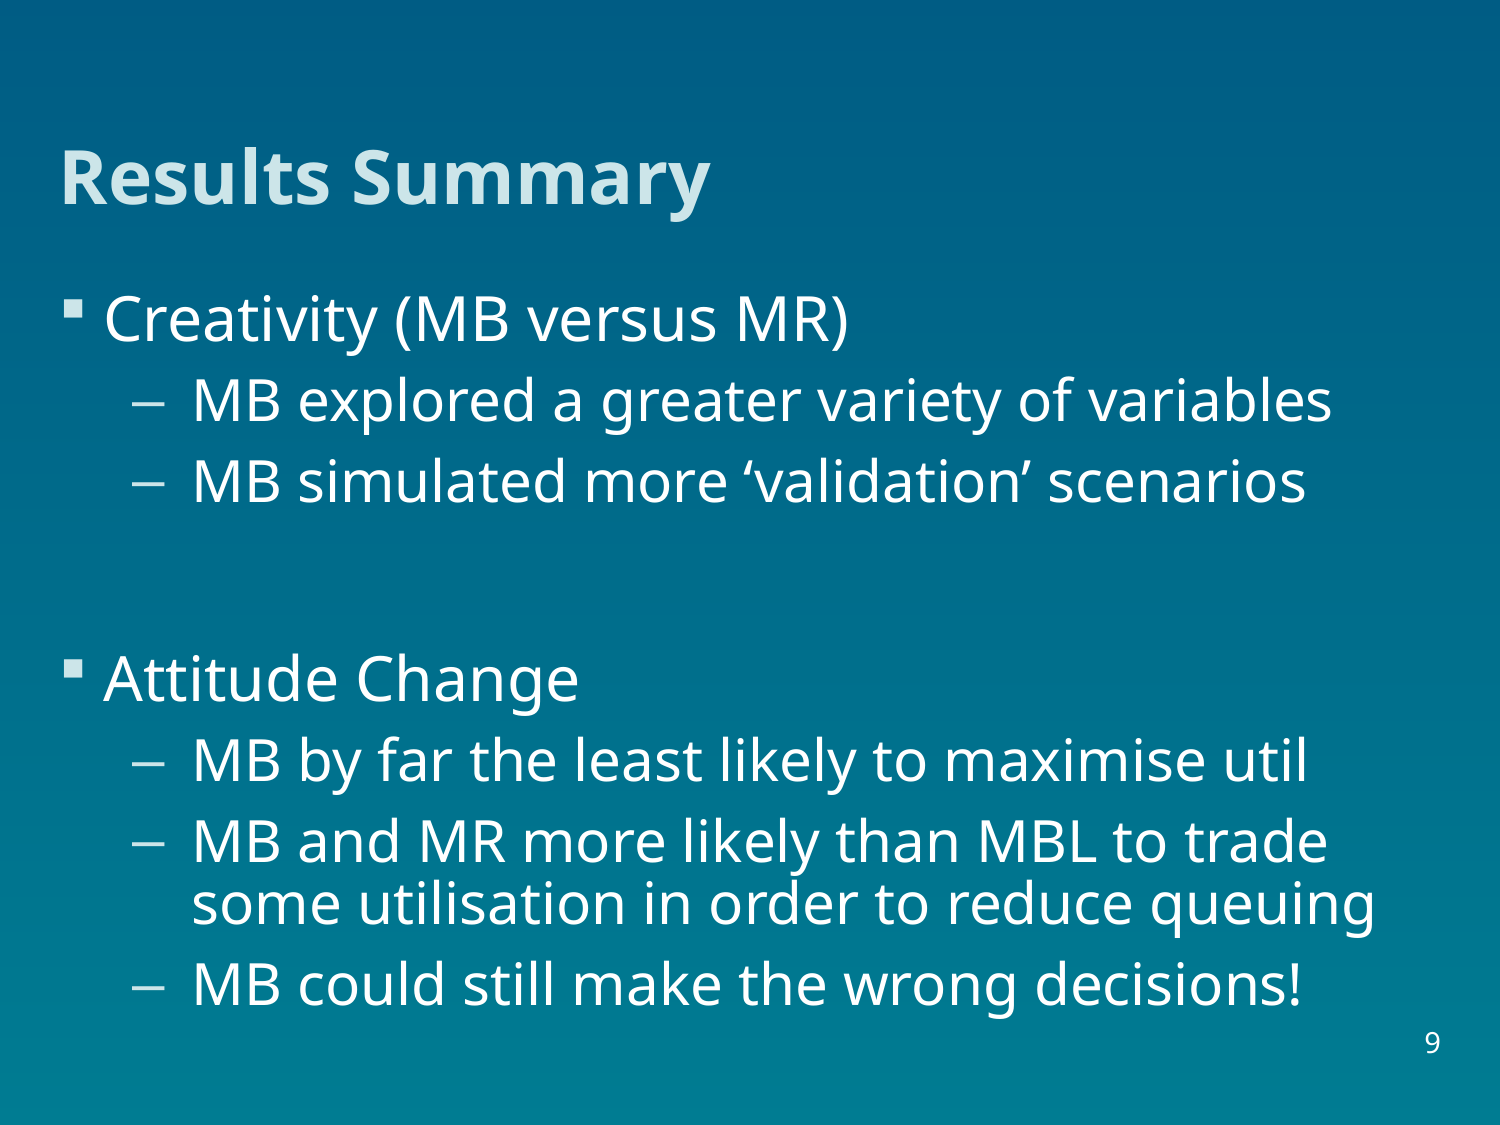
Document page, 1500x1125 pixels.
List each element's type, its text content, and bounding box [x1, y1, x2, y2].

slide_number 9 [1128, 1034, 1442, 1065]
title Results Summary [58, 0, 1442, 220]
list Creativity (MB versus MR) MB explored a greater variety of variables MB simulated more ‘validation’ scenarios Attitude Change MB by far the least likely to maximise util MB and MR more likely than MBL to trade some utilisation in order to reduce queuing MB could still make the wrong decisions! [58, 278, 1442, 1018]
